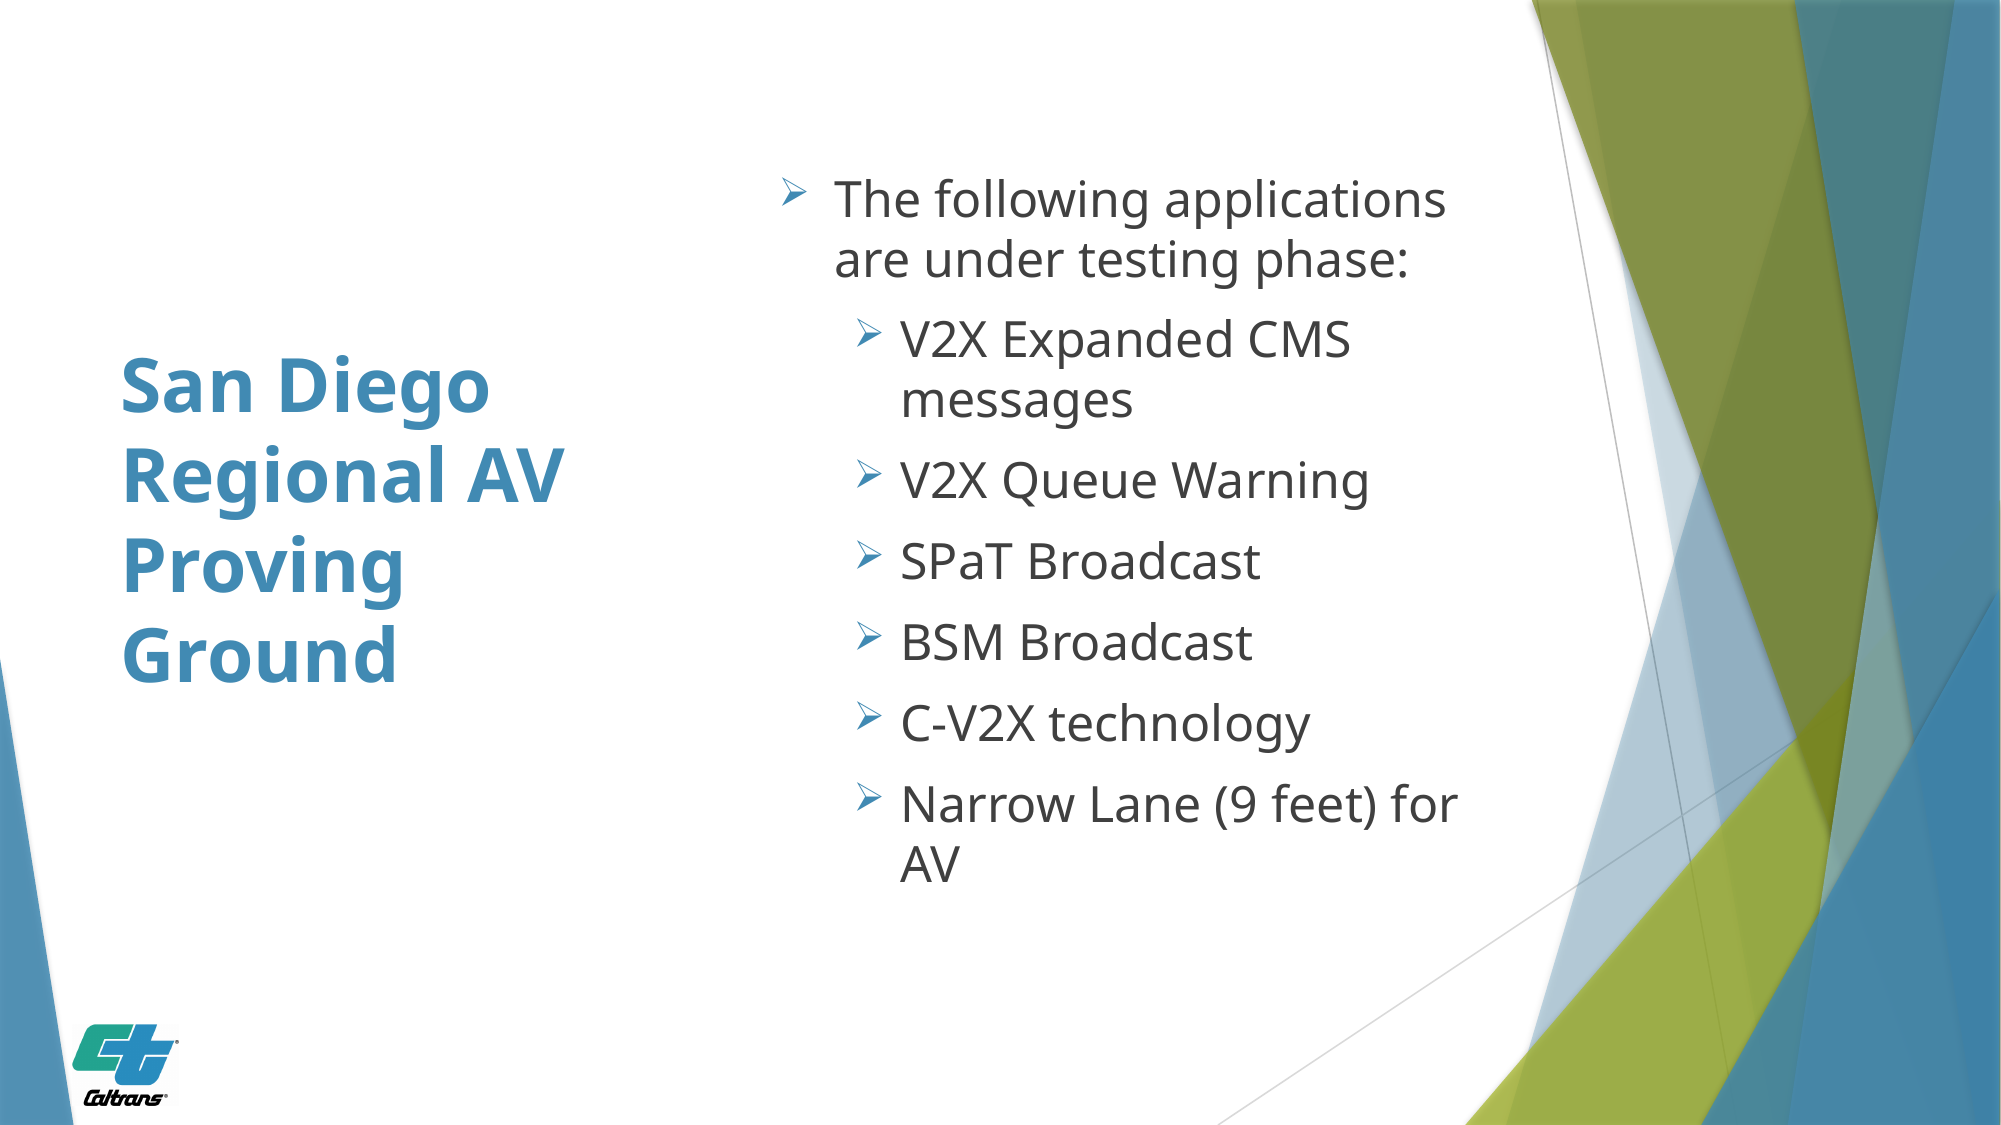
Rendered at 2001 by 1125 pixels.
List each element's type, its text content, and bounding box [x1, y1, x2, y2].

list The following applications are under testing phase: V2X Expanded CMS messages V2X Queue Warning SPaT Broadcast BSM Broadcast C-V2X technology Narrow Lane (9 feet) for AV [763, 133, 1522, 991]
title San Diego Regional AV Proving Ground [105, 133, 658, 991]
picture [71, 1024, 179, 1107]
